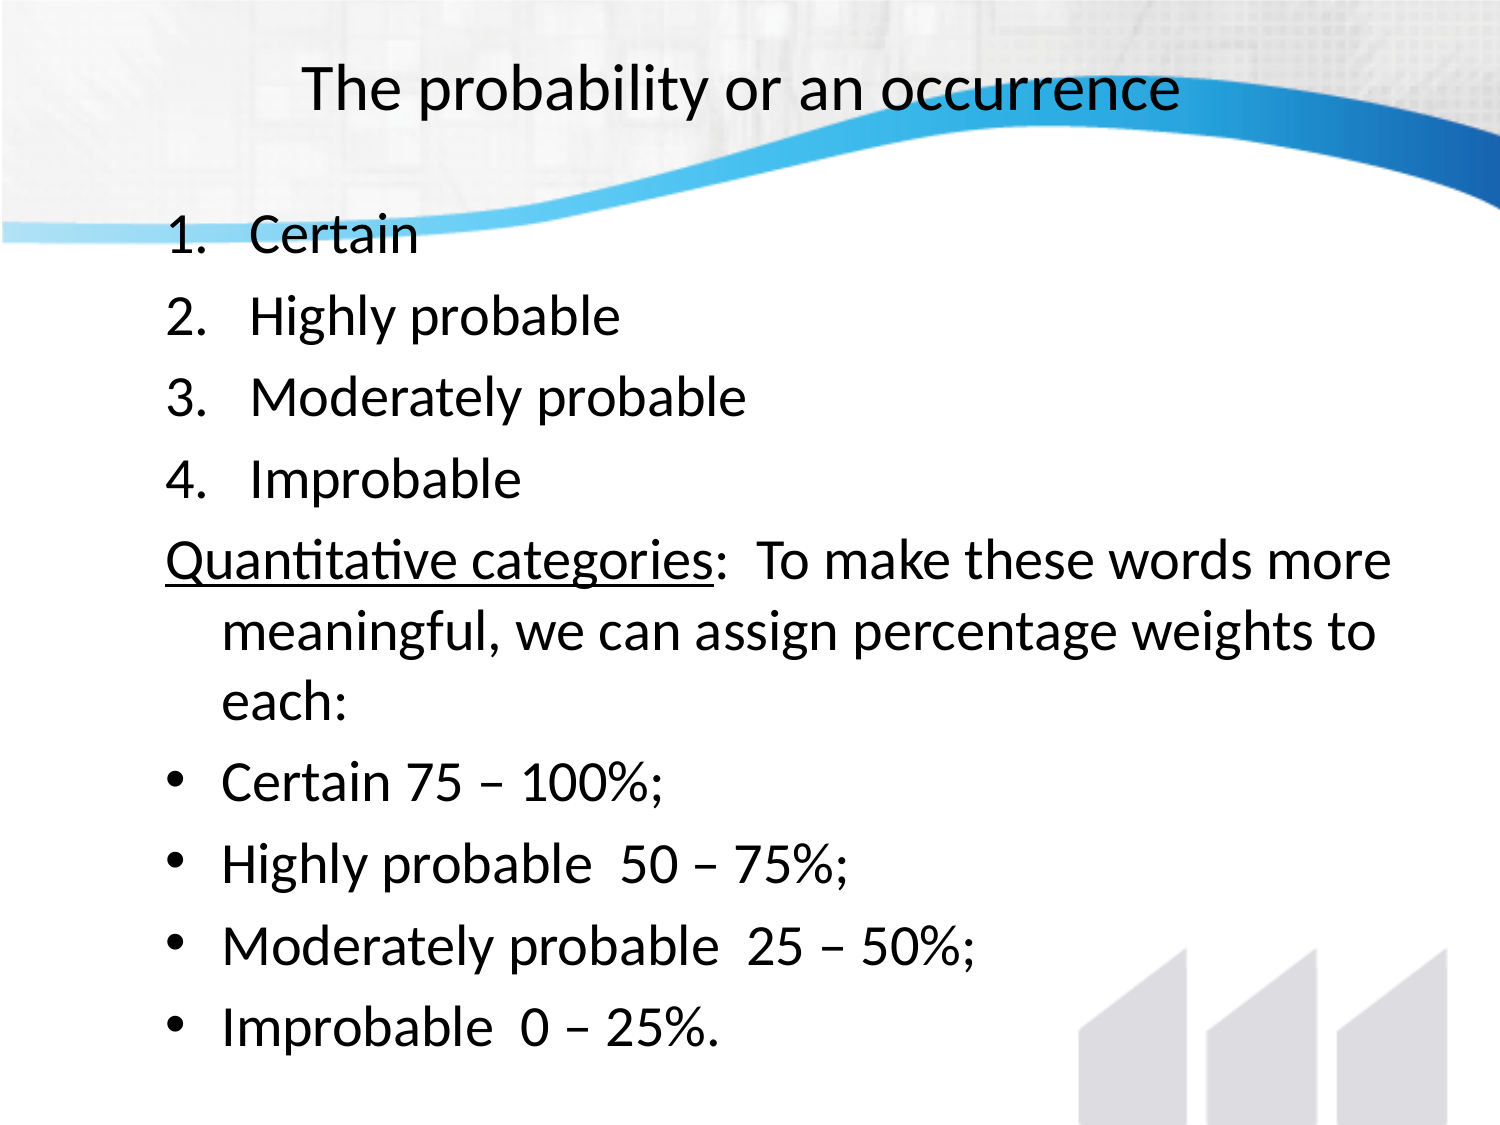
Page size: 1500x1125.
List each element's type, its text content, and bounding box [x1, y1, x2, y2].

title The probability or an occurrence [75, 24, 1425, 143]
list Certain Highly probable Moderately probable Improbable Quantitative categories: To make these words more meaningful, we can assign percentage weights to each: Certain 75 – 100%; Highly probable 50 – 75%; Moderately probable 25 – 50%; Improbable 0 – 25%. [150, 187, 1425, 1074]
picture [2, 0, 1500, 1125]
